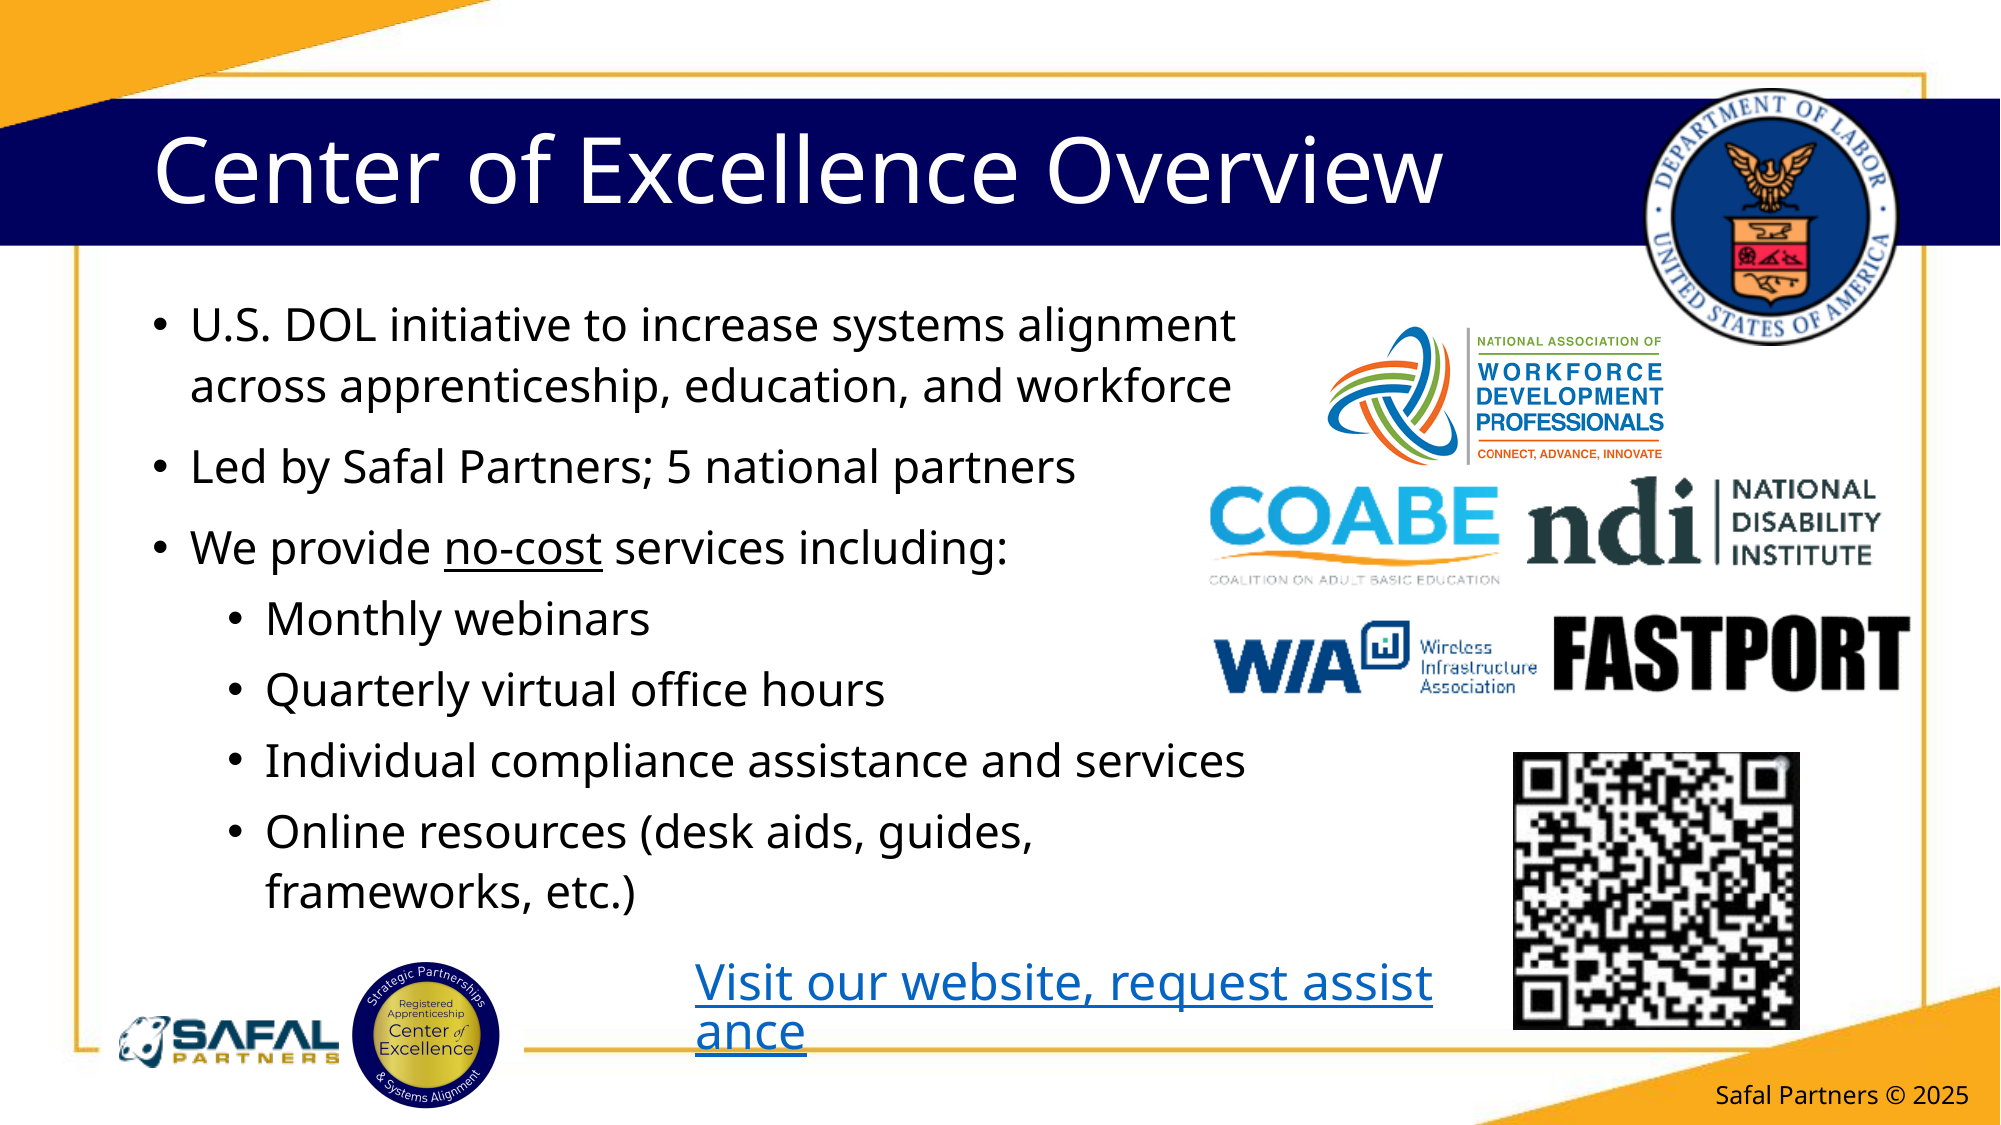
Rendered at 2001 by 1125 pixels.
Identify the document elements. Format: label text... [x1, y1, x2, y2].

list Visit our website, request assistance [680, 944, 1468, 1030]
title Center of Excellence Overview [137, 65, 1863, 283]
text_box Safal Partners © 2025 [1439, 1065, 1985, 1125]
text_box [1184, 325, 1912, 714]
list U.S. DOL initiative to increase systems alignment across apprenticeship, education, and workforce Led by Safal Partners; 5 national partners We provide no-cost services including: Monthly webinars Quarterly virtual office hours Individual compliance assistance and services Online resources (desk aids, guides, frameworks, etc.) [137, 283, 1270, 928]
picture [0, 0, 2000, 1125]
